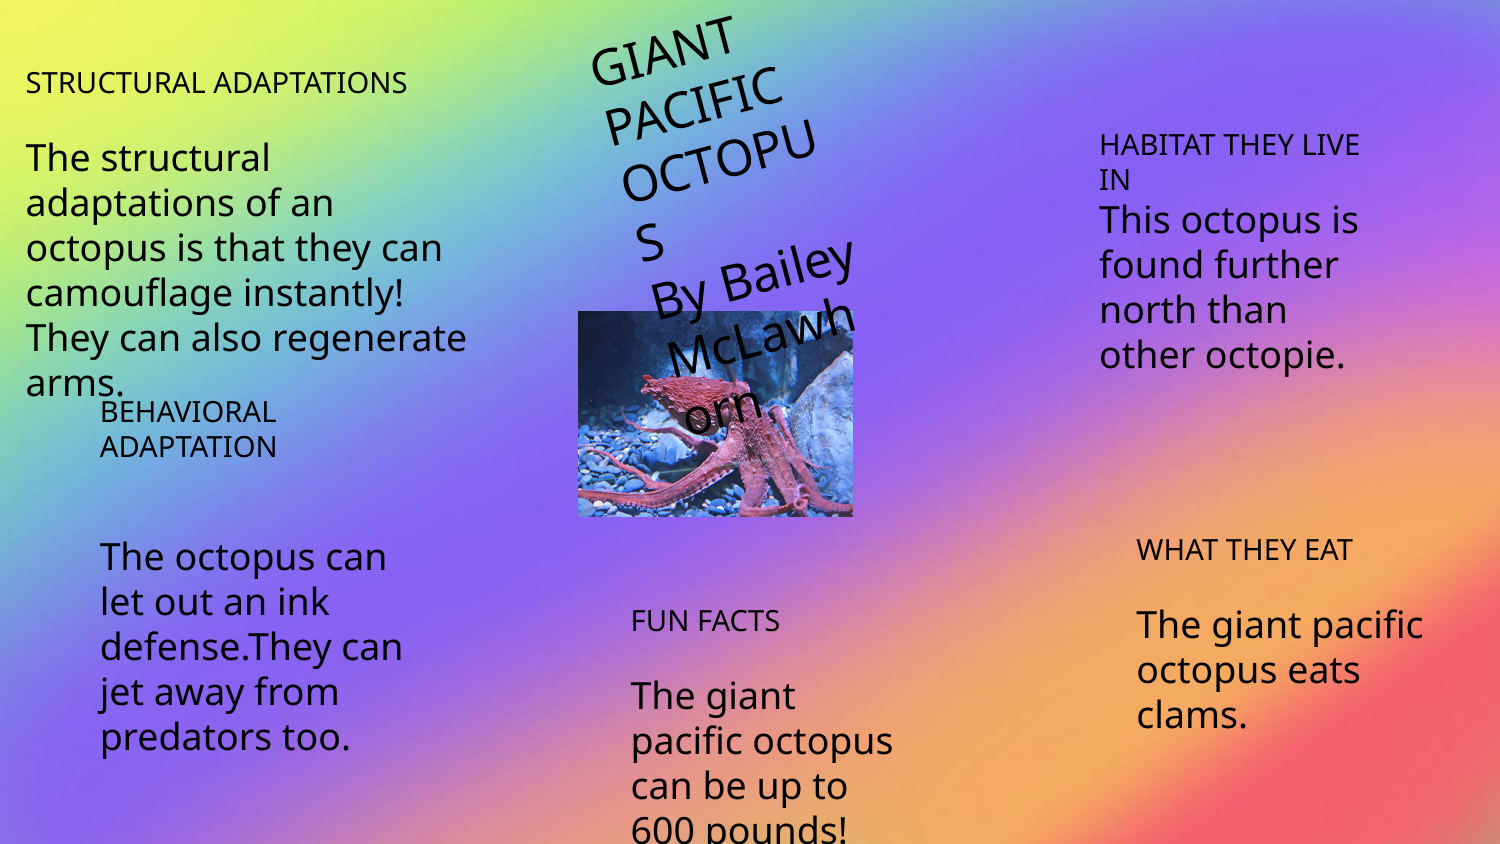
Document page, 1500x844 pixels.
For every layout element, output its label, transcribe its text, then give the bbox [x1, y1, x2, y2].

text_box STRUCTURAL ADAPTATIONS The structural adaptations of an octopus is that they can camouflage instantly!They can also regenerate arms. [10, 49, 487, 282]
text_box HABITAT THEY LIVE IN This octopus is found further north than other octopie. [1084, 111, 1403, 398]
text_box FUN FACTS The giant pacific octopus can be up to 600 pounds! [615, 587, 912, 819]
picture [0, 0, 1500, 844]
text_box GIANT PACIFIC OCTOPUS By Bailey McLawhorn [564, 0, 860, 229]
text_box WHAT THEY EAT The giant pacific octopus eats clams. [1121, 516, 1463, 722]
text_box BEHAVIORAL ADAPTATION The octopus can let out an ink defense.They can jet away from predators too. [84, 378, 451, 641]
